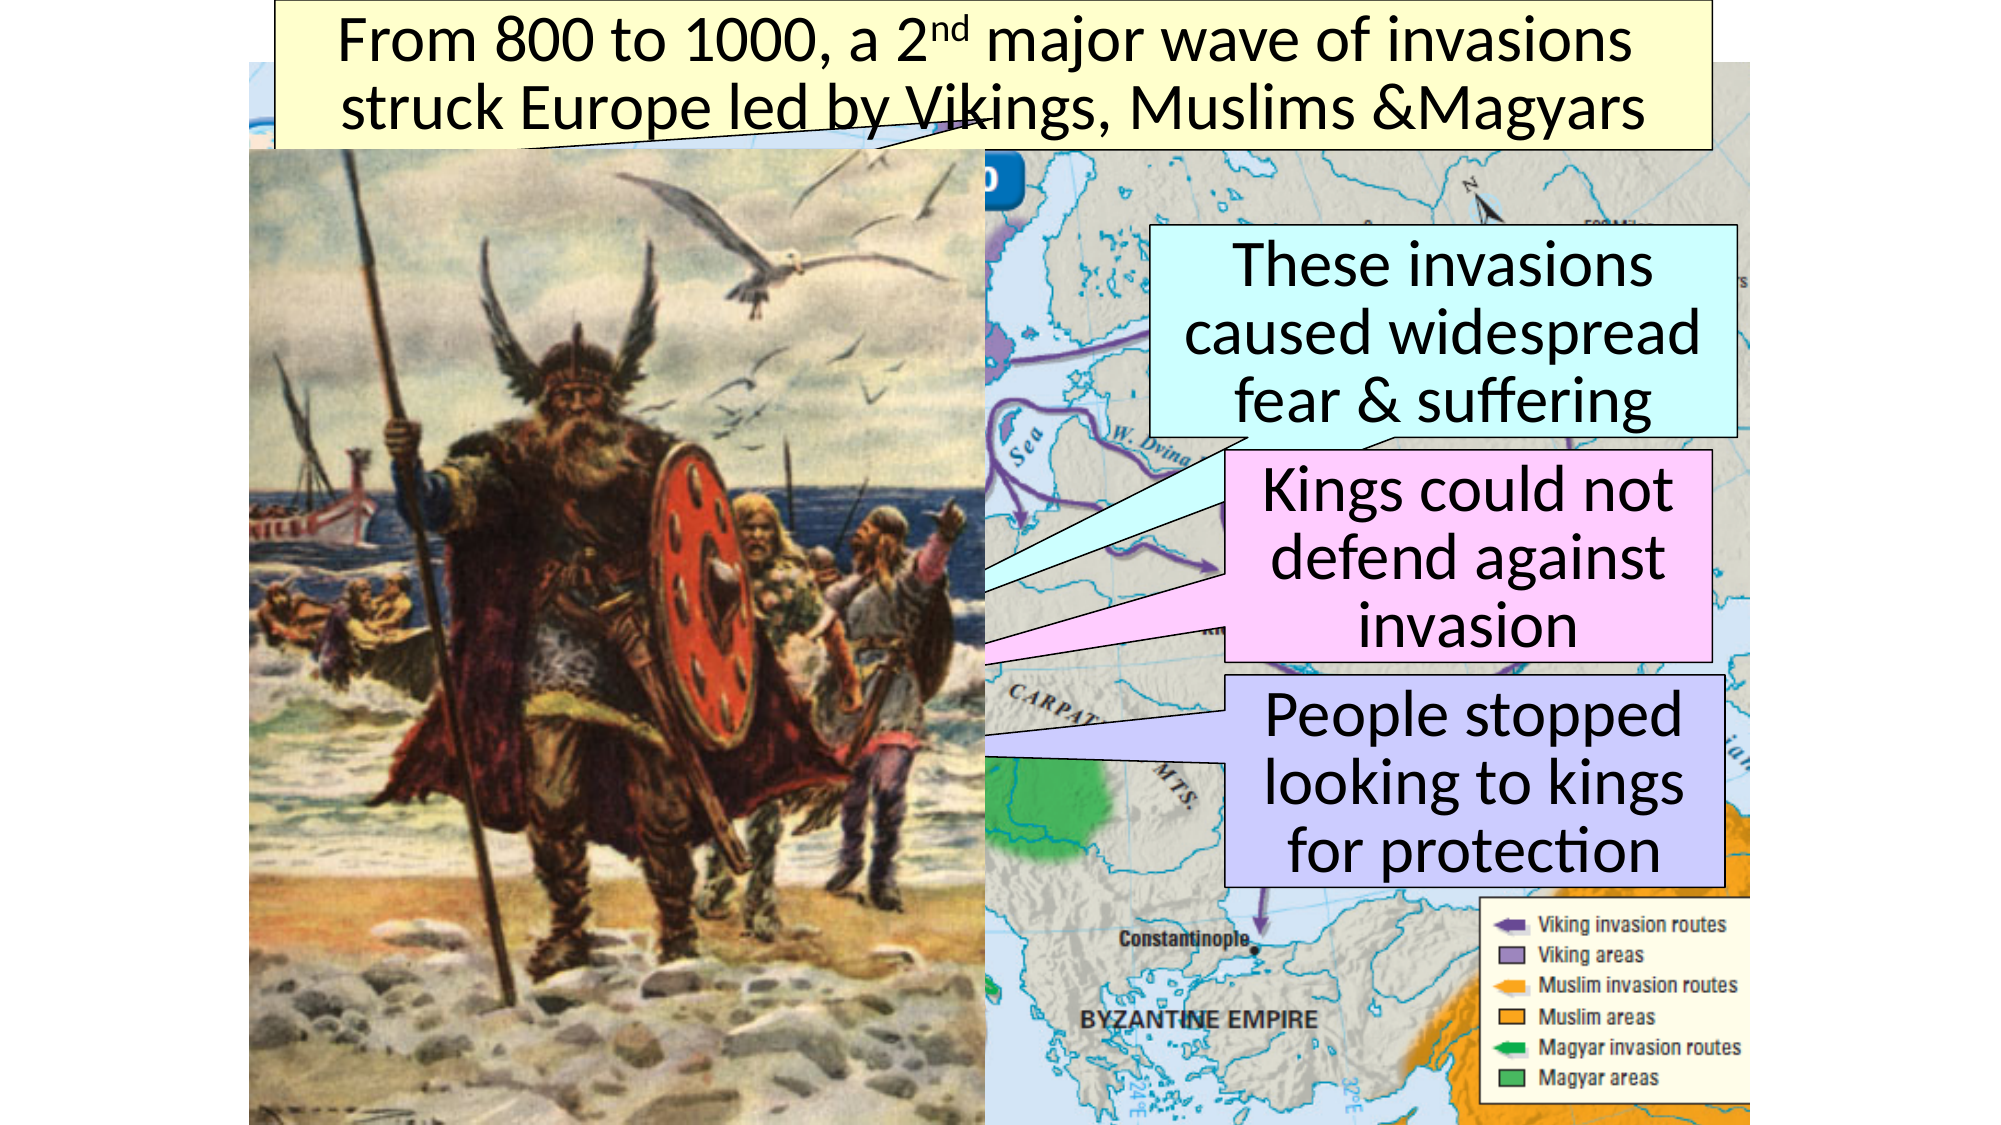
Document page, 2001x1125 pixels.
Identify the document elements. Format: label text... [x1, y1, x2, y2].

text_box From 800 to 1000, a 2nd major wave of invasions struck Europe led by Vikings, Muslims &Magyars [274, 0, 1713, 62]
picture [249, 62, 1750, 1125]
